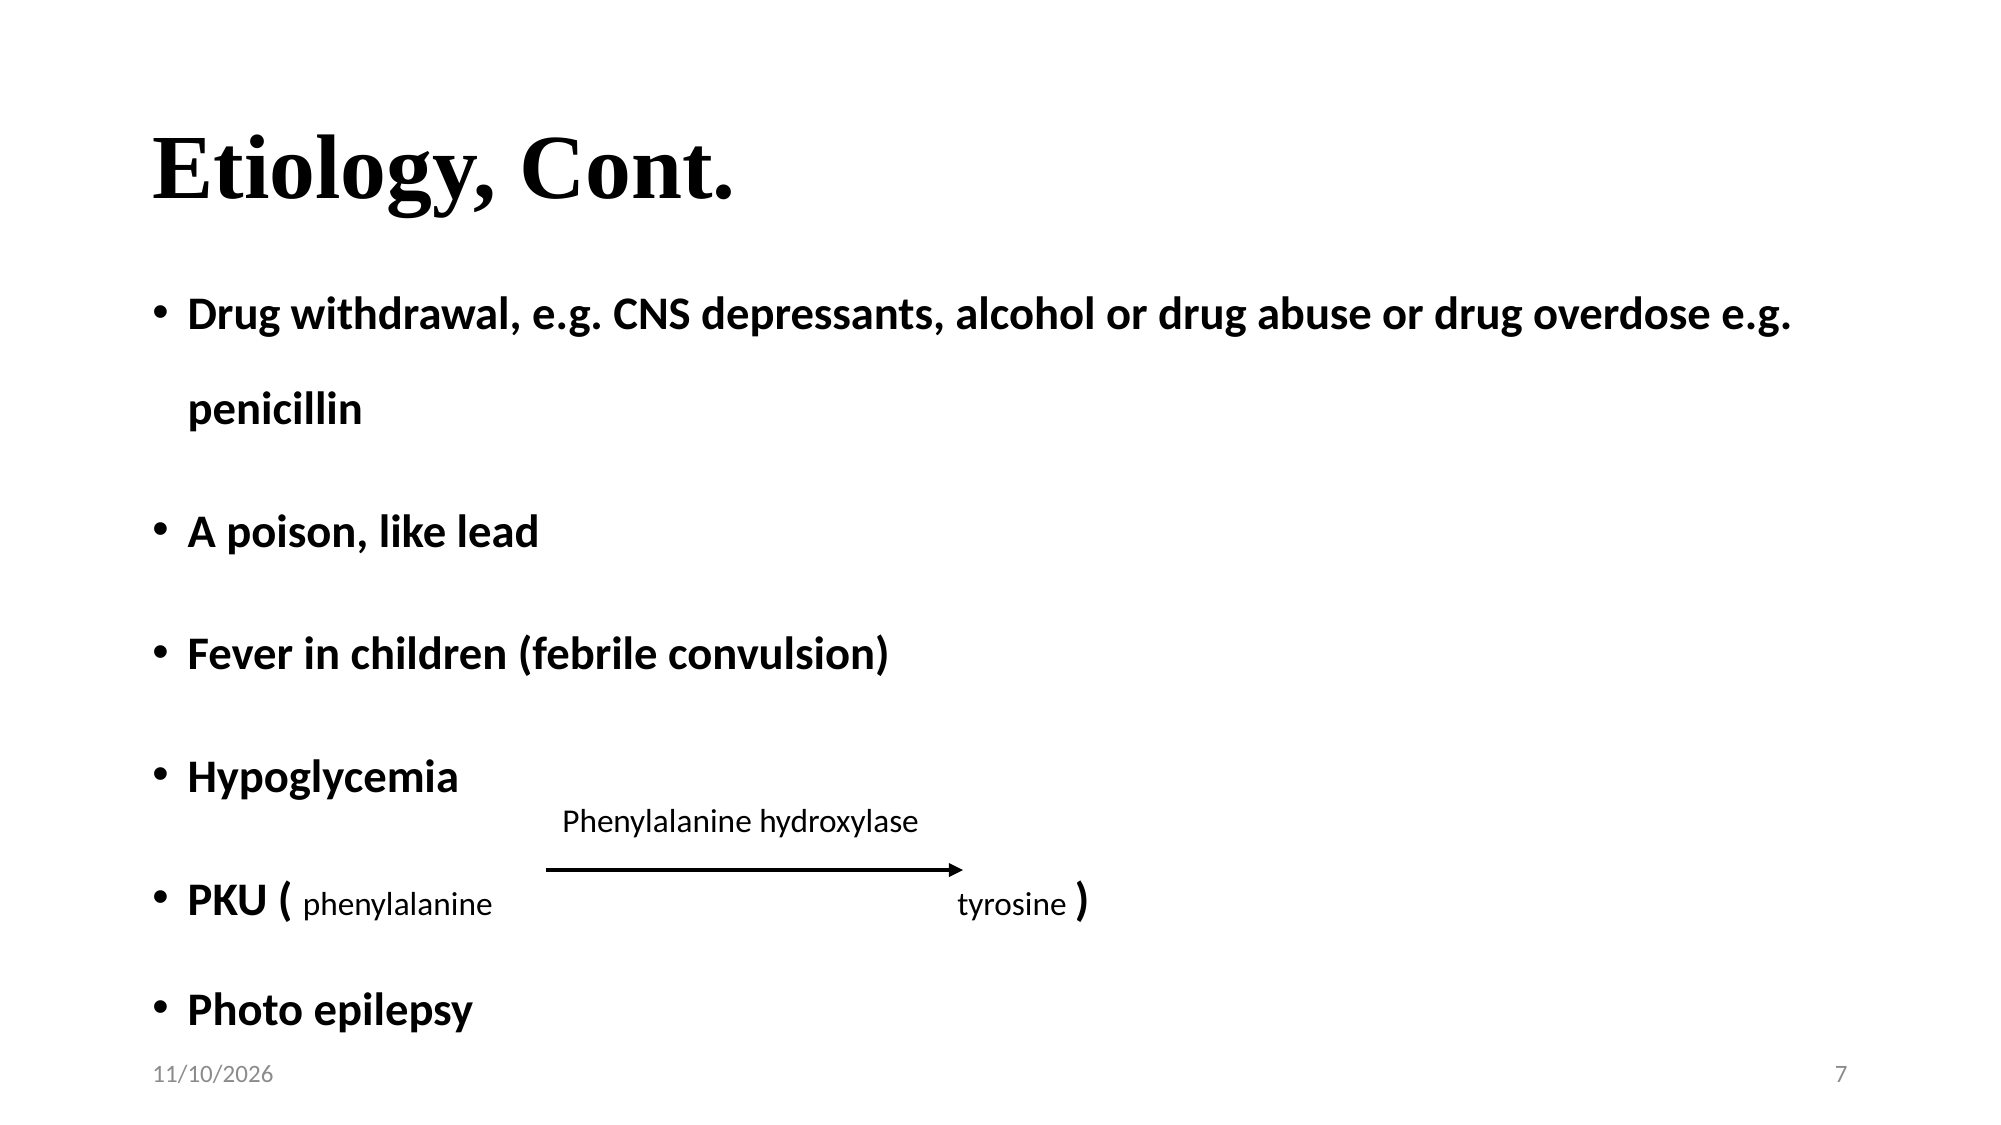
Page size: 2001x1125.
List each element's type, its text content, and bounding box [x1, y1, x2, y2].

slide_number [137, 1042, 588, 1103]
text_box Phenylalanine hydroxylase [547, 791, 935, 847]
slide_number 7 [1412, 1042, 1863, 1103]
title Etiology, Cont. [137, 59, 1863, 236]
list Drug withdrawal, e.g. CNS depressants, alcohol or drug abuse or drug overdose e.g. penicillin A poison, like lead Fever in children (febrile convulsion) Hypoglycemia PKU ( phenylalanine tyrosine ) Photo epilepsy [137, 236, 1863, 1043]
